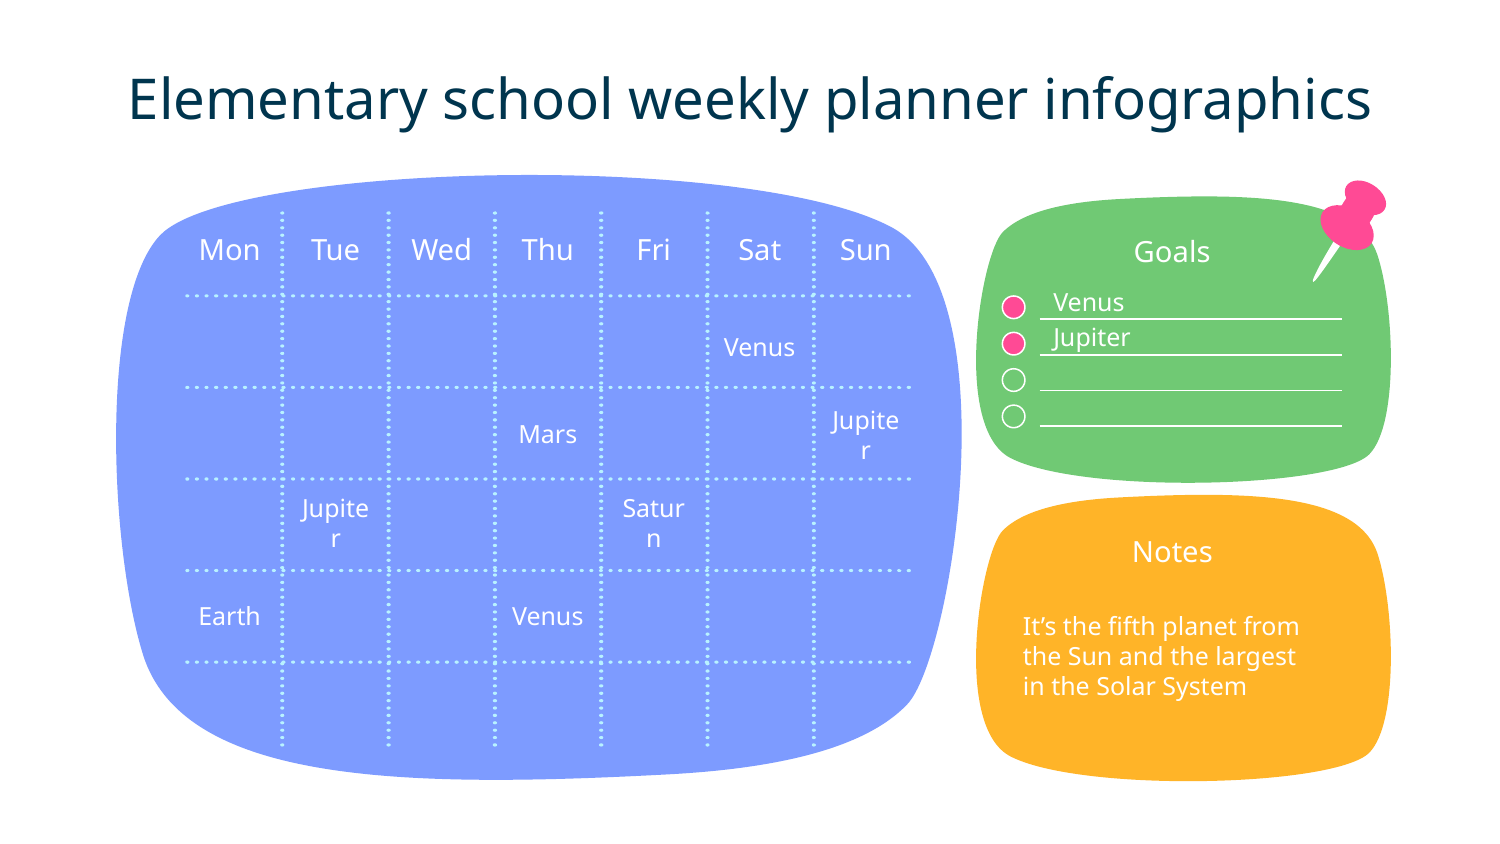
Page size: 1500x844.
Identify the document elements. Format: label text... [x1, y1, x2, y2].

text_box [99, 174, 1011, 780]
title Elementary school weekly planner infographics [75, 67, 1425, 127]
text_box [951, 172, 1400, 484]
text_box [1015, 494, 1400, 782]
